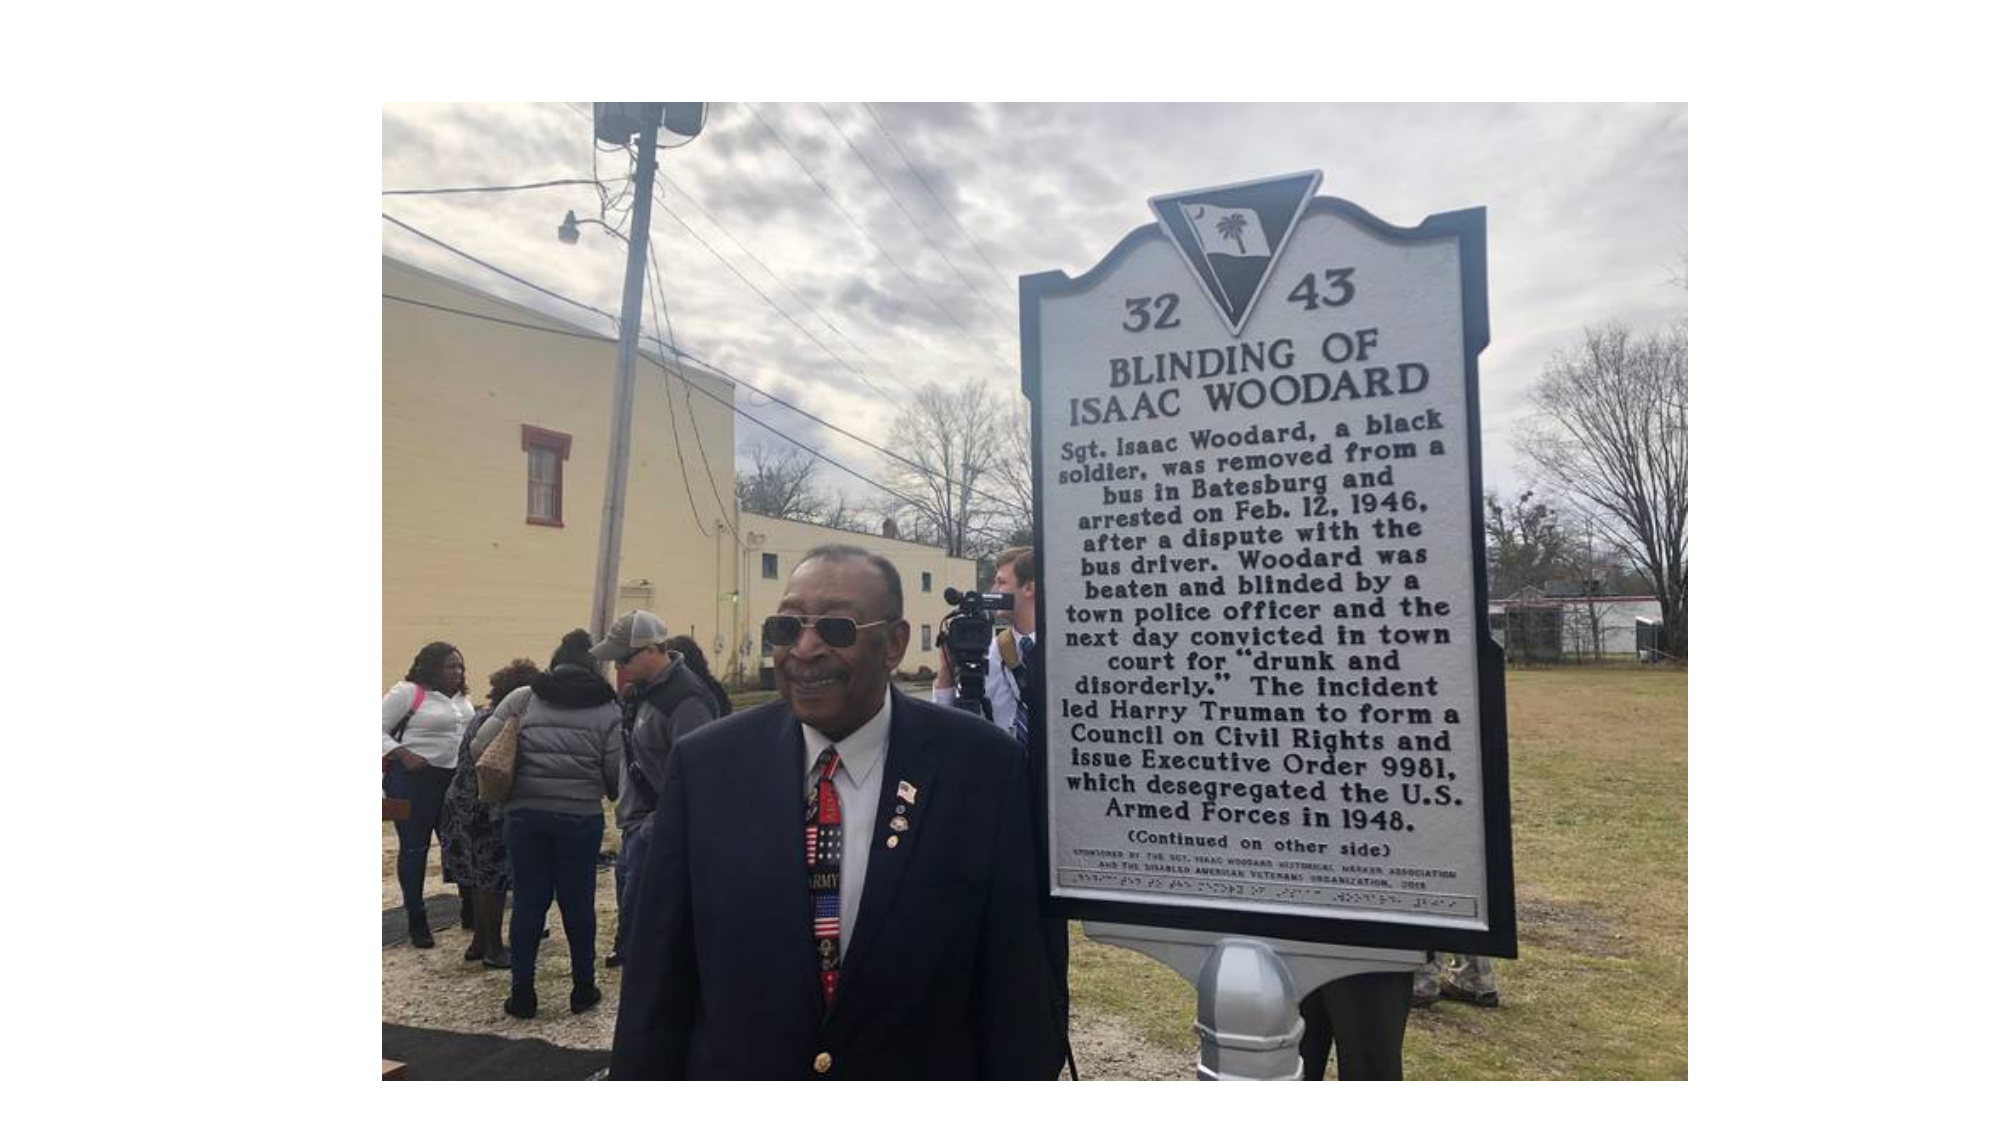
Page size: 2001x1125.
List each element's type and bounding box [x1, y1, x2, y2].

list [382, 102, 1688, 1081]
